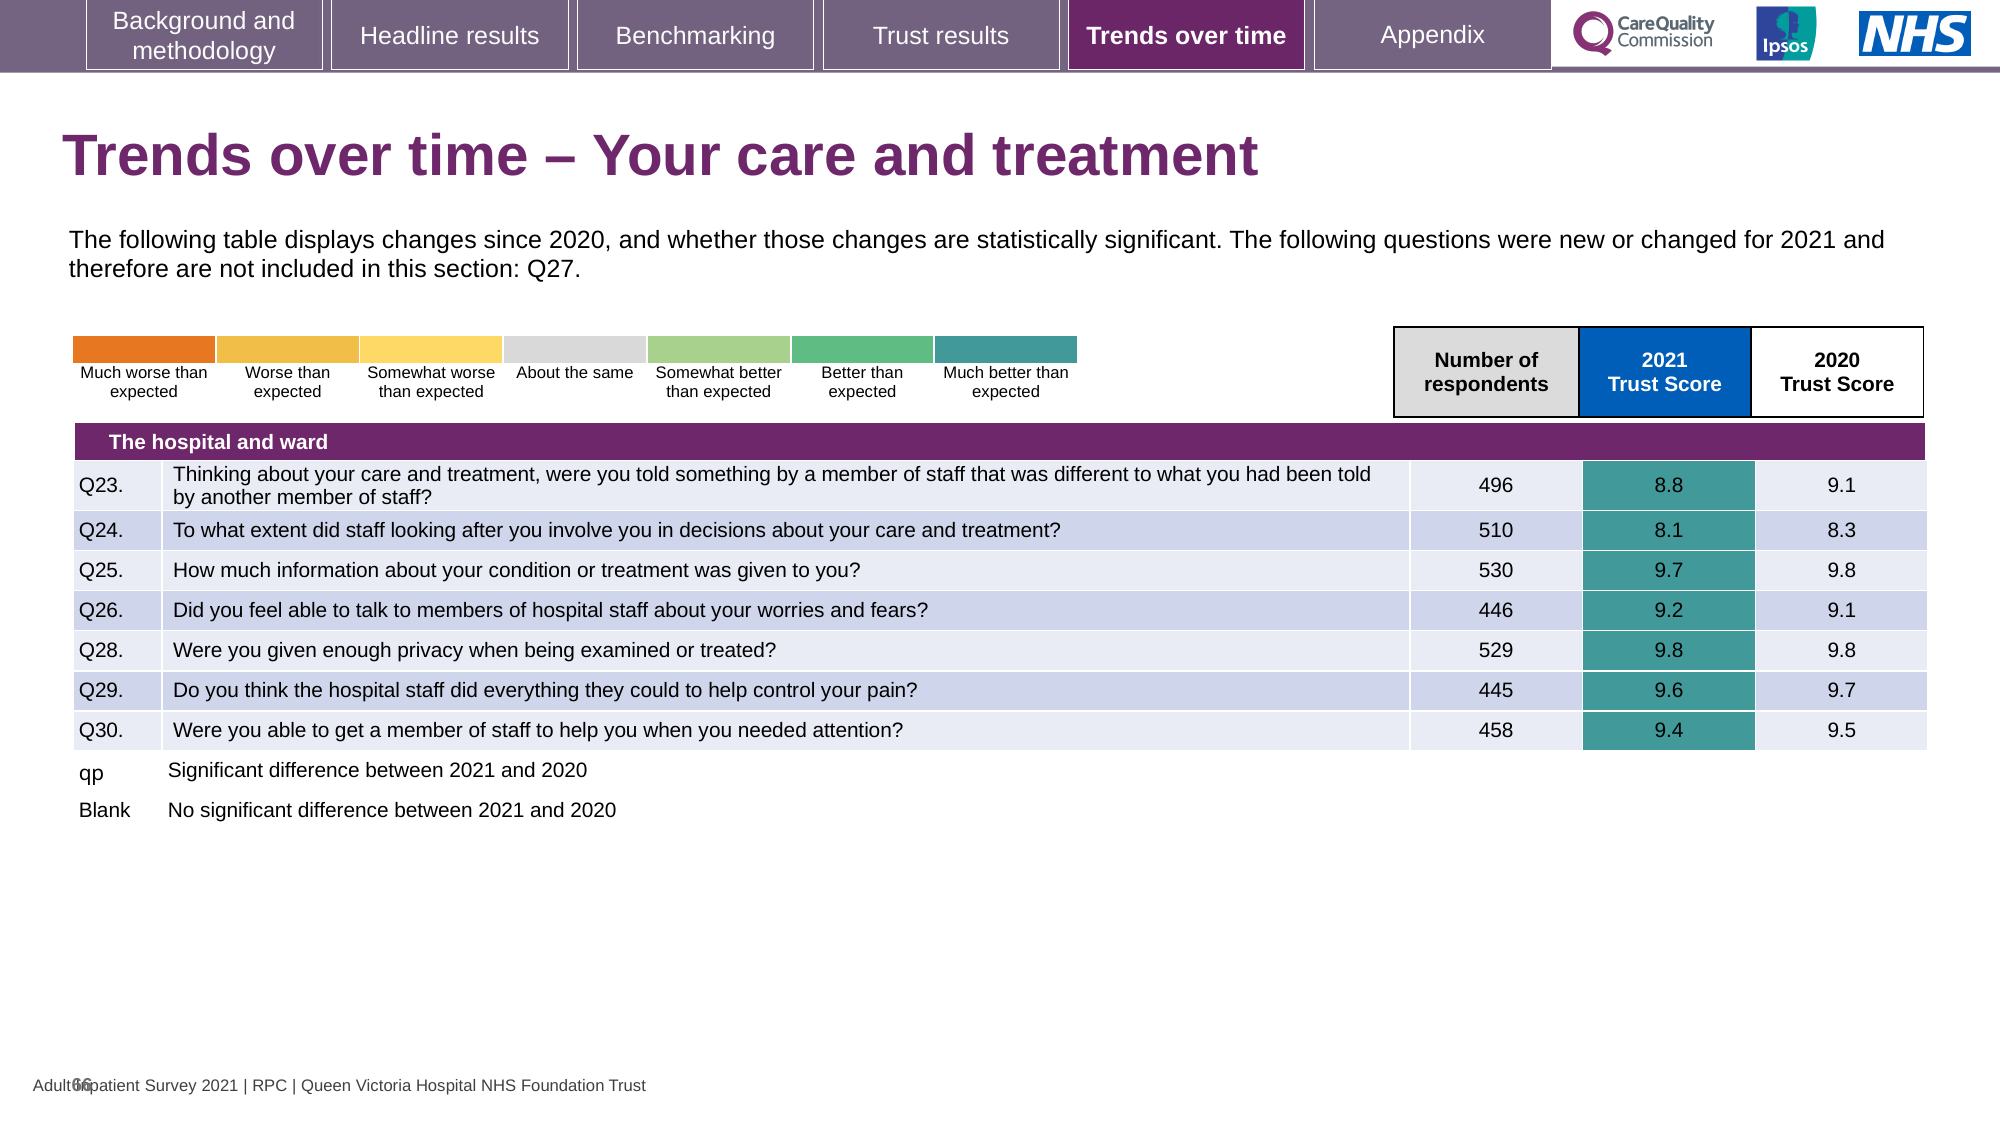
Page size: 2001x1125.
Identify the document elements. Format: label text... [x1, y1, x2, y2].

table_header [1395, 328, 1578, 416]
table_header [1580, 328, 1750, 416]
slide_number 66 [71, 1035, 122, 1095]
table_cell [73, 752, 1928, 790]
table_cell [1411, 631, 1582, 670]
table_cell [1411, 551, 1582, 590]
picture [1756, 6, 1817, 61]
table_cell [1583, 551, 1755, 590]
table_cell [74, 712, 161, 750]
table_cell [1756, 551, 1927, 590]
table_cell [1583, 591, 1755, 630]
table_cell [74, 672, 161, 710]
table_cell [74, 591, 161, 630]
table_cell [1756, 631, 1927, 670]
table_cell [74, 511, 161, 550]
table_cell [1583, 631, 1755, 670]
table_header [68, 327, 1393, 417]
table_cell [1411, 672, 1582, 710]
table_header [1411, 461, 1582, 510]
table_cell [74, 631, 161, 670]
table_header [1752, 328, 1923, 416]
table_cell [1756, 672, 1927, 710]
title Trends over time – Your care and treatment [62, 81, 1936, 189]
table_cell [1756, 591, 1927, 630]
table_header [163, 461, 1409, 510]
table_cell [1411, 712, 1582, 750]
text_box The following table displays changes since 2020, and whether those changes are statistically significant. The following questions were new or changed for 2021 and therefore are not included in this section: Q27. [68, 223, 1901, 327]
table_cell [1583, 712, 1755, 750]
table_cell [73, 792, 1928, 831]
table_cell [74, 551, 161, 590]
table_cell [163, 672, 1409, 710]
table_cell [163, 511, 1409, 550]
picture [1573, 11, 1715, 56]
chart [0, 0, 334, 84]
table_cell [1583, 672, 1755, 710]
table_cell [163, 712, 1409, 750]
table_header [75, 423, 1925, 460]
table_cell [1756, 511, 1927, 550]
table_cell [1411, 591, 1582, 630]
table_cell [1411, 511, 1582, 550]
picture [1859, 11, 1971, 56]
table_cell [1756, 712, 1927, 750]
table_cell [163, 551, 1409, 590]
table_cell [163, 631, 1409, 670]
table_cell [1583, 511, 1755, 550]
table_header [1756, 461, 1927, 510]
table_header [1583, 461, 1755, 510]
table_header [74, 461, 161, 510]
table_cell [163, 591, 1409, 630]
